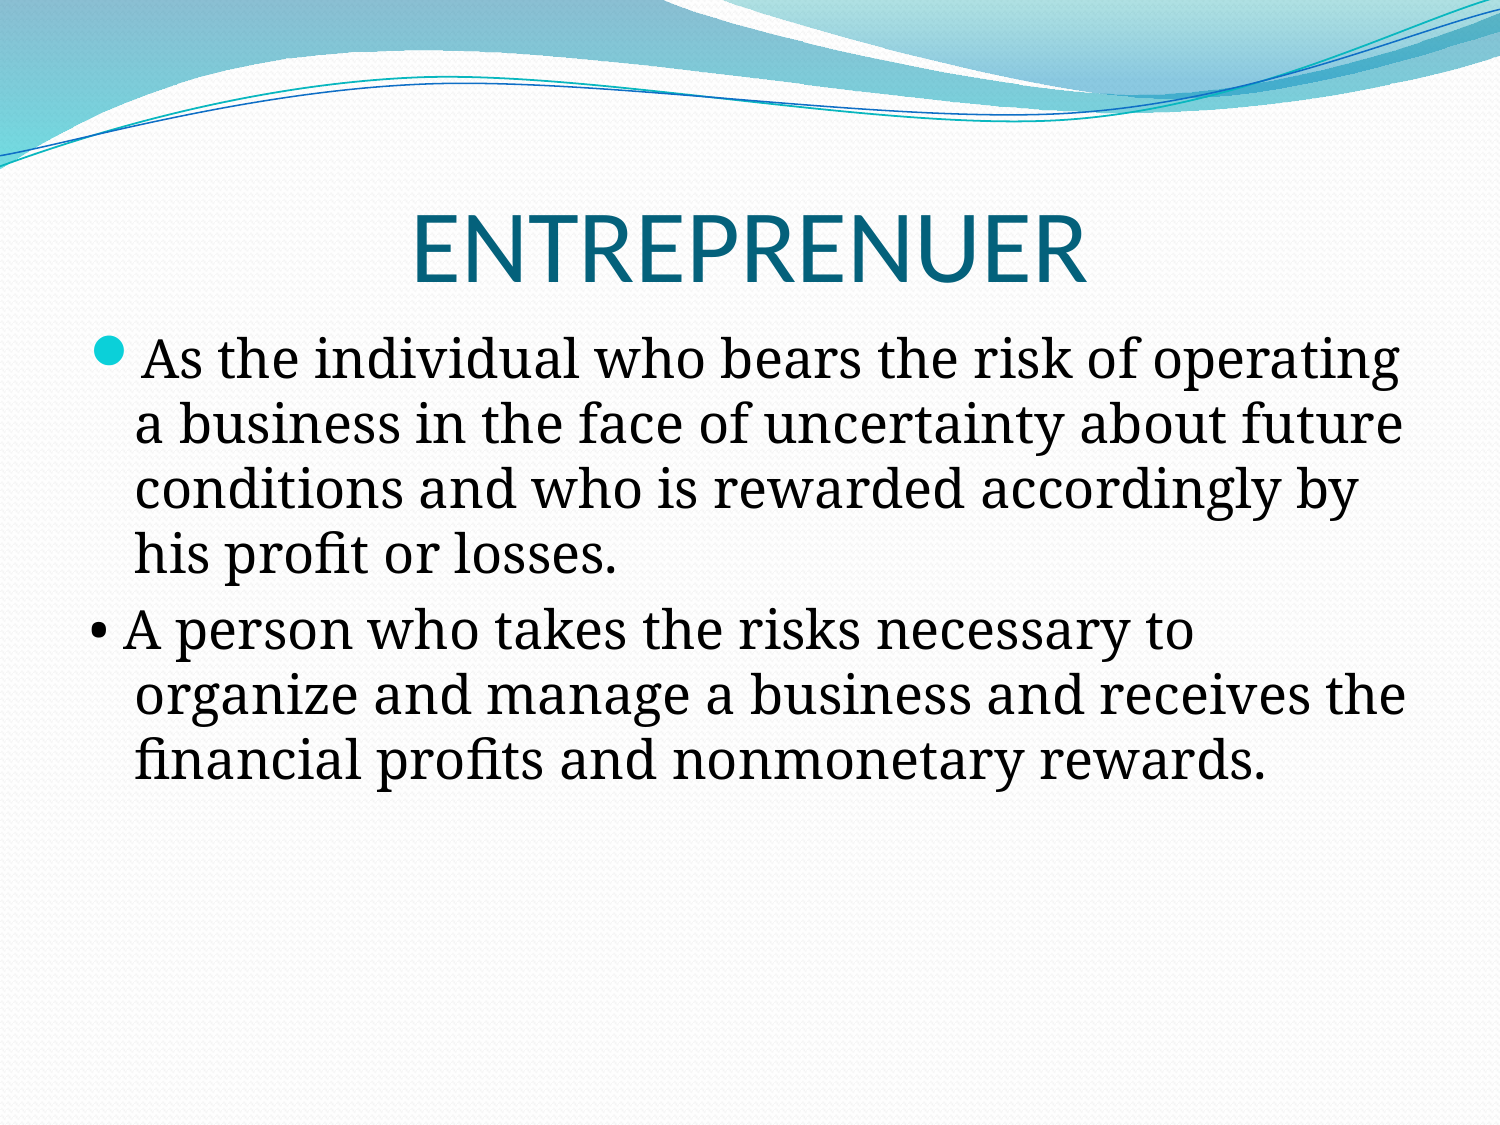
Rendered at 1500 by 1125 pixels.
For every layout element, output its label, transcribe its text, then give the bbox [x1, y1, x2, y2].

title ENTREPRENUER [75, 115, 1425, 303]
list As the individual who bears the risk of operating a business in the face of uncertainty about future conditions and who is rewarded accordingly by his profit or losses. • A person who takes the risks necessary to organize and manage a business and receives the financial profits and nonmonetary rewards. [75, 317, 1425, 1038]
